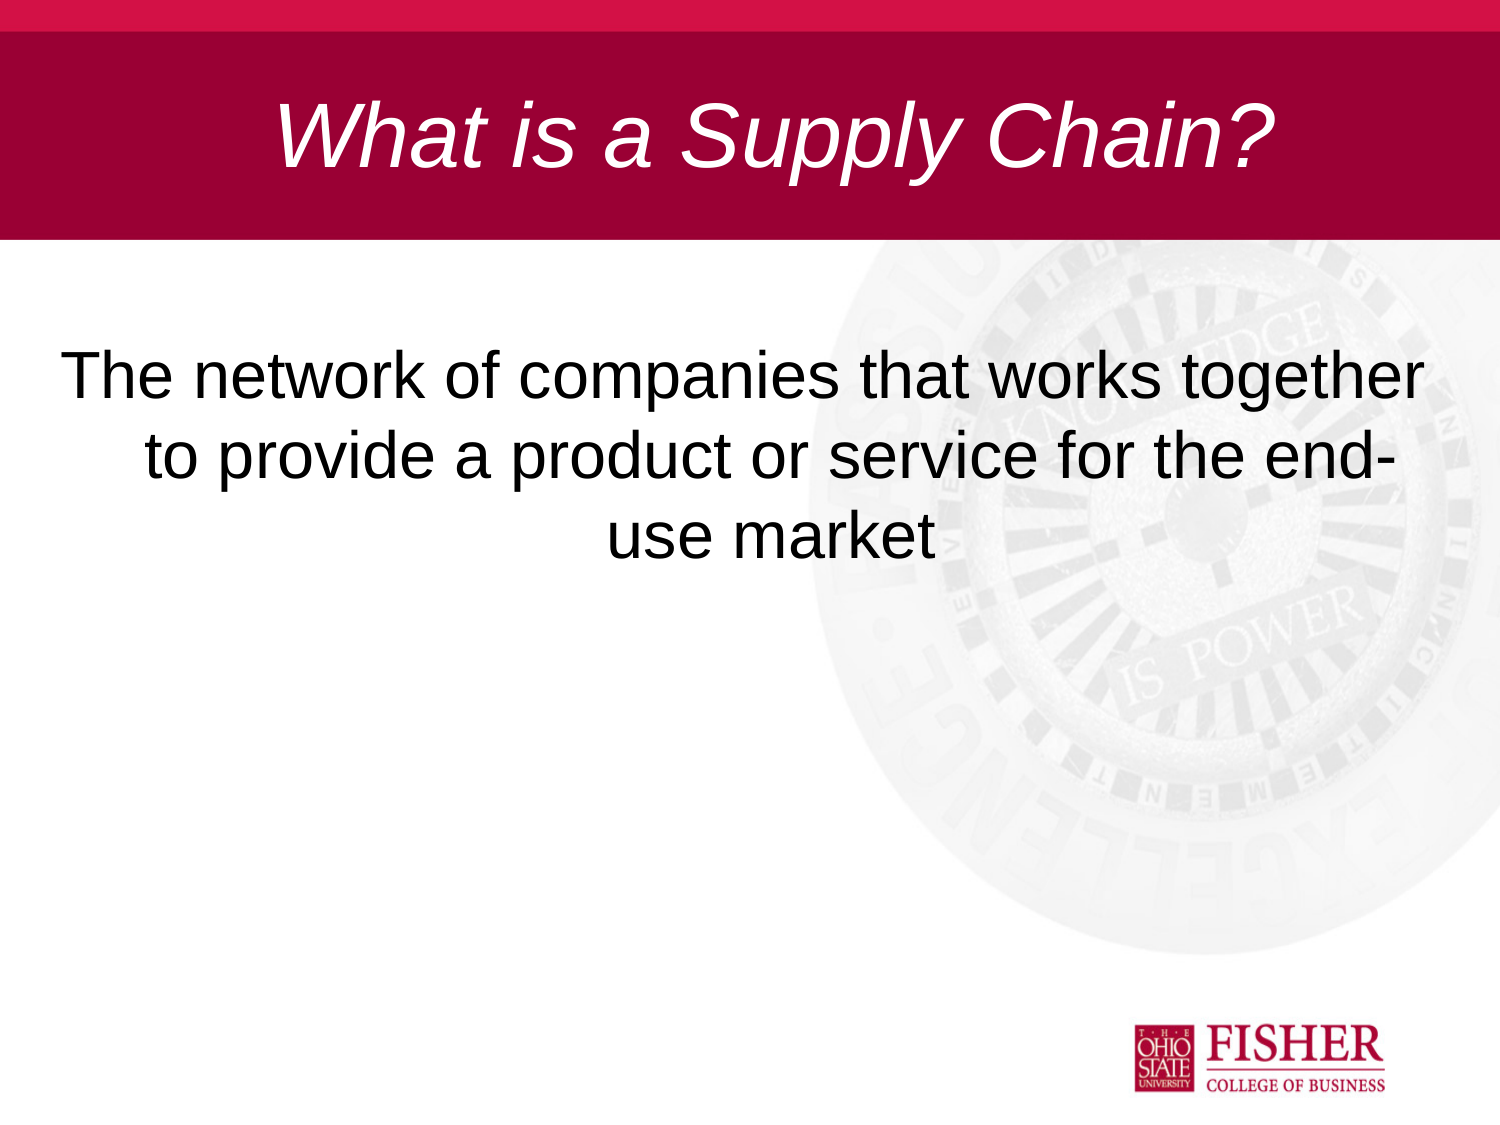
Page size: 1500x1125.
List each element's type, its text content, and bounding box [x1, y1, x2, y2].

picture [0, 0, 1500, 1125]
text_box 2 [1137, 1074, 1488, 1125]
title What is a Supply Chain? [24, 62, 1500, 200]
text_box The network of companies that works together to provide a product or service for the end-use market [24, 324, 1463, 988]
